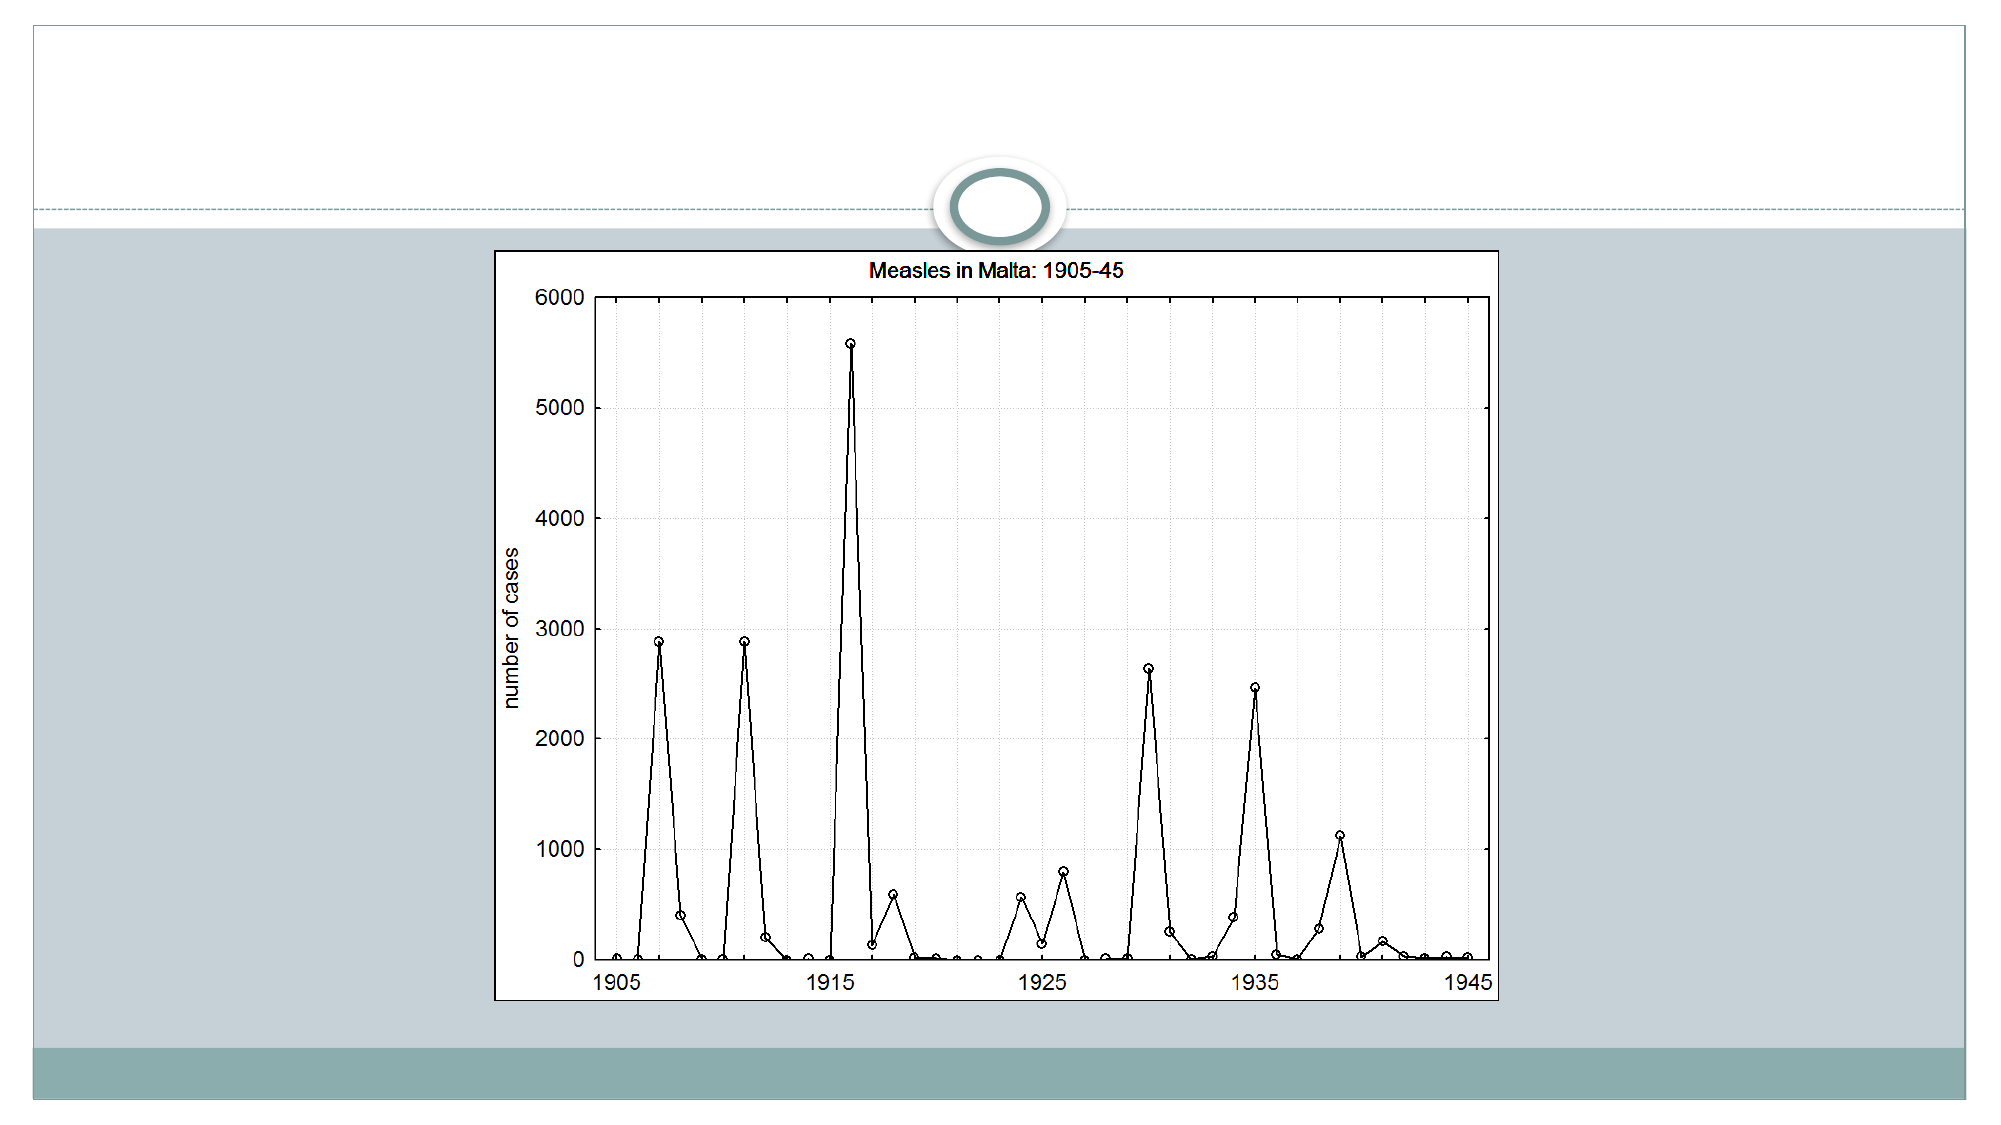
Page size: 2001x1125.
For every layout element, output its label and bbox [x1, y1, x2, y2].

list [494, 250, 1500, 1001]
